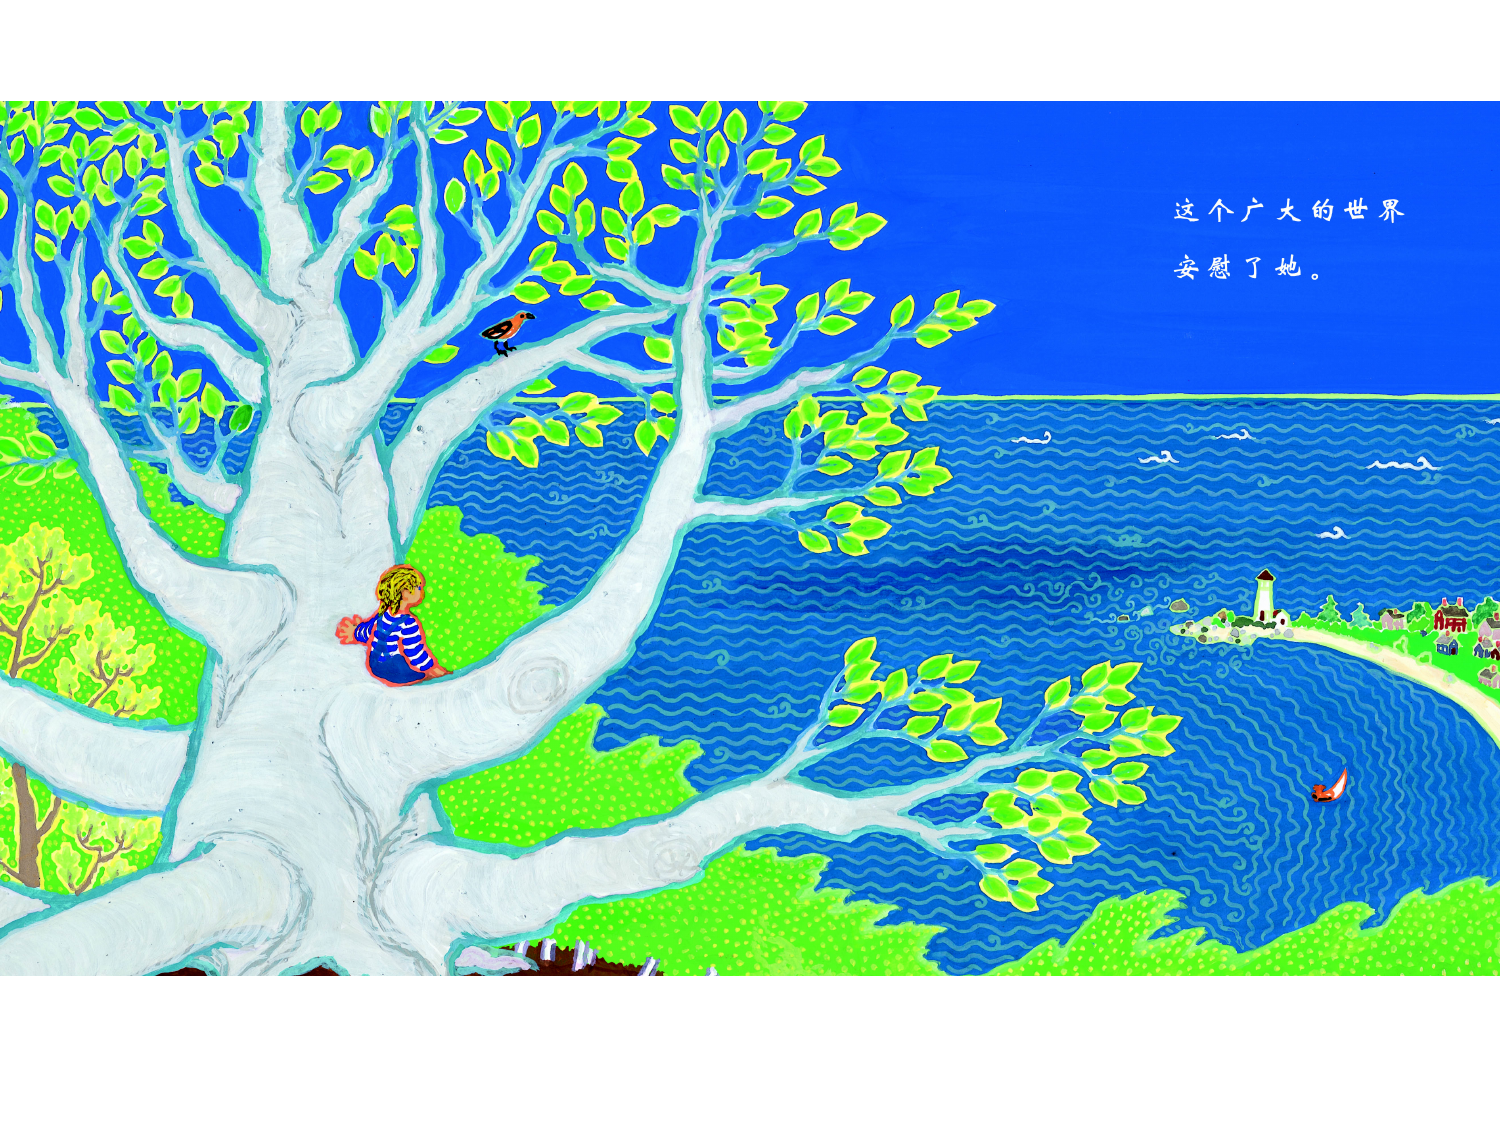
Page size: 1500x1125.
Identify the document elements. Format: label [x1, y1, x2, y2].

picture [0, 101, 1500, 976]
